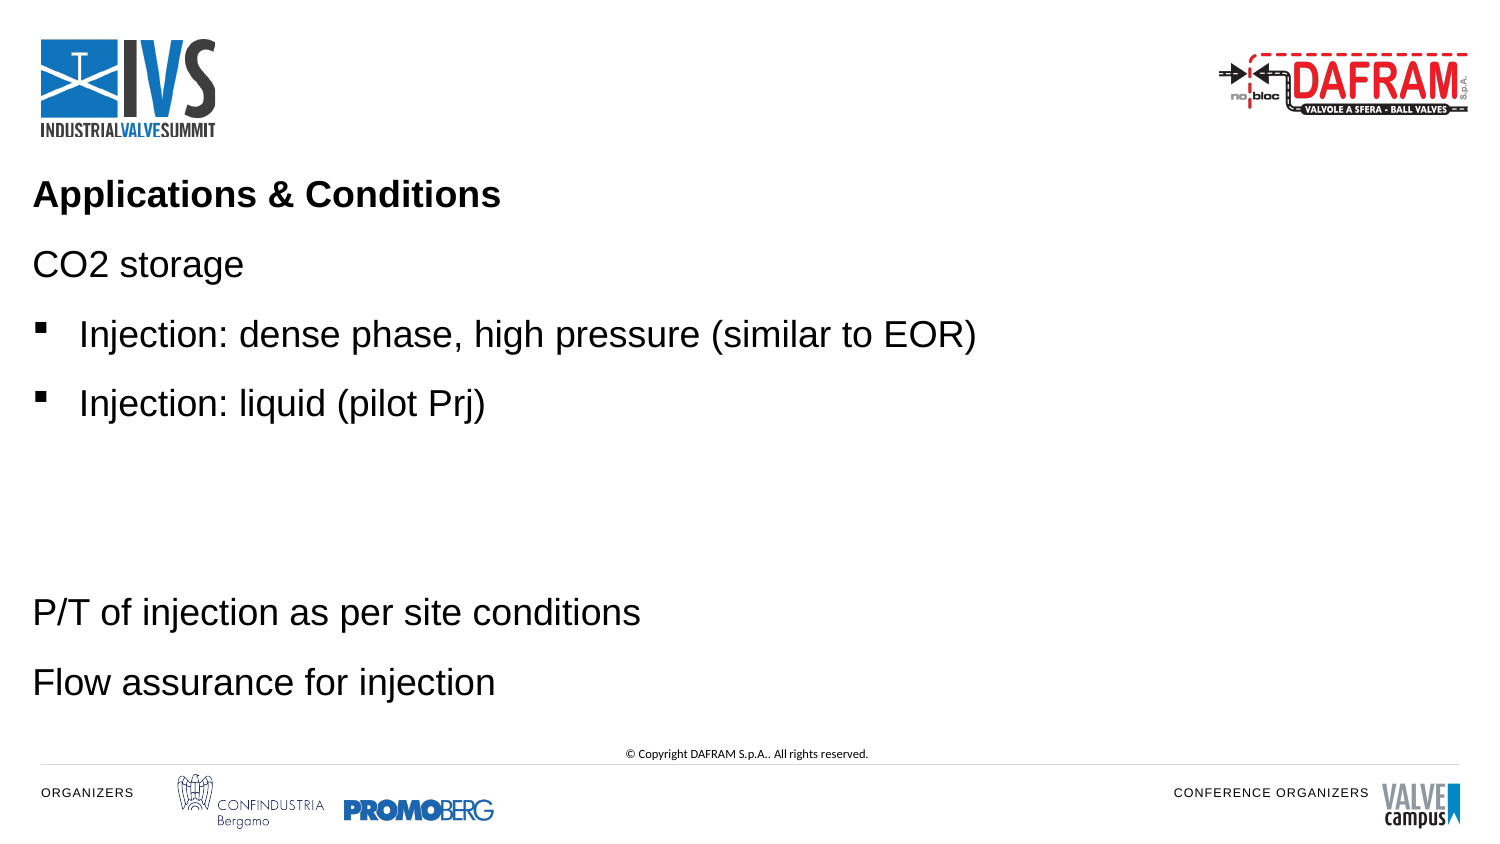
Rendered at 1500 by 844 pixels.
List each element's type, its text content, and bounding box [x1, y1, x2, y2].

picture [1377, 762, 1465, 844]
picture [1218, 53, 1469, 115]
text_box © Copyright DAFRAM S.p.A.. All rights reserved. [610, 738, 884, 768]
picture [167, 768, 334, 831]
list Applications & Conditions CO2 storage Injection: dense phase, high pressure (similar to EOR) Injection: liquid (pilot Prj) P/T of injection as per site conditions Flow assurance for injection [32, 161, 1344, 730]
